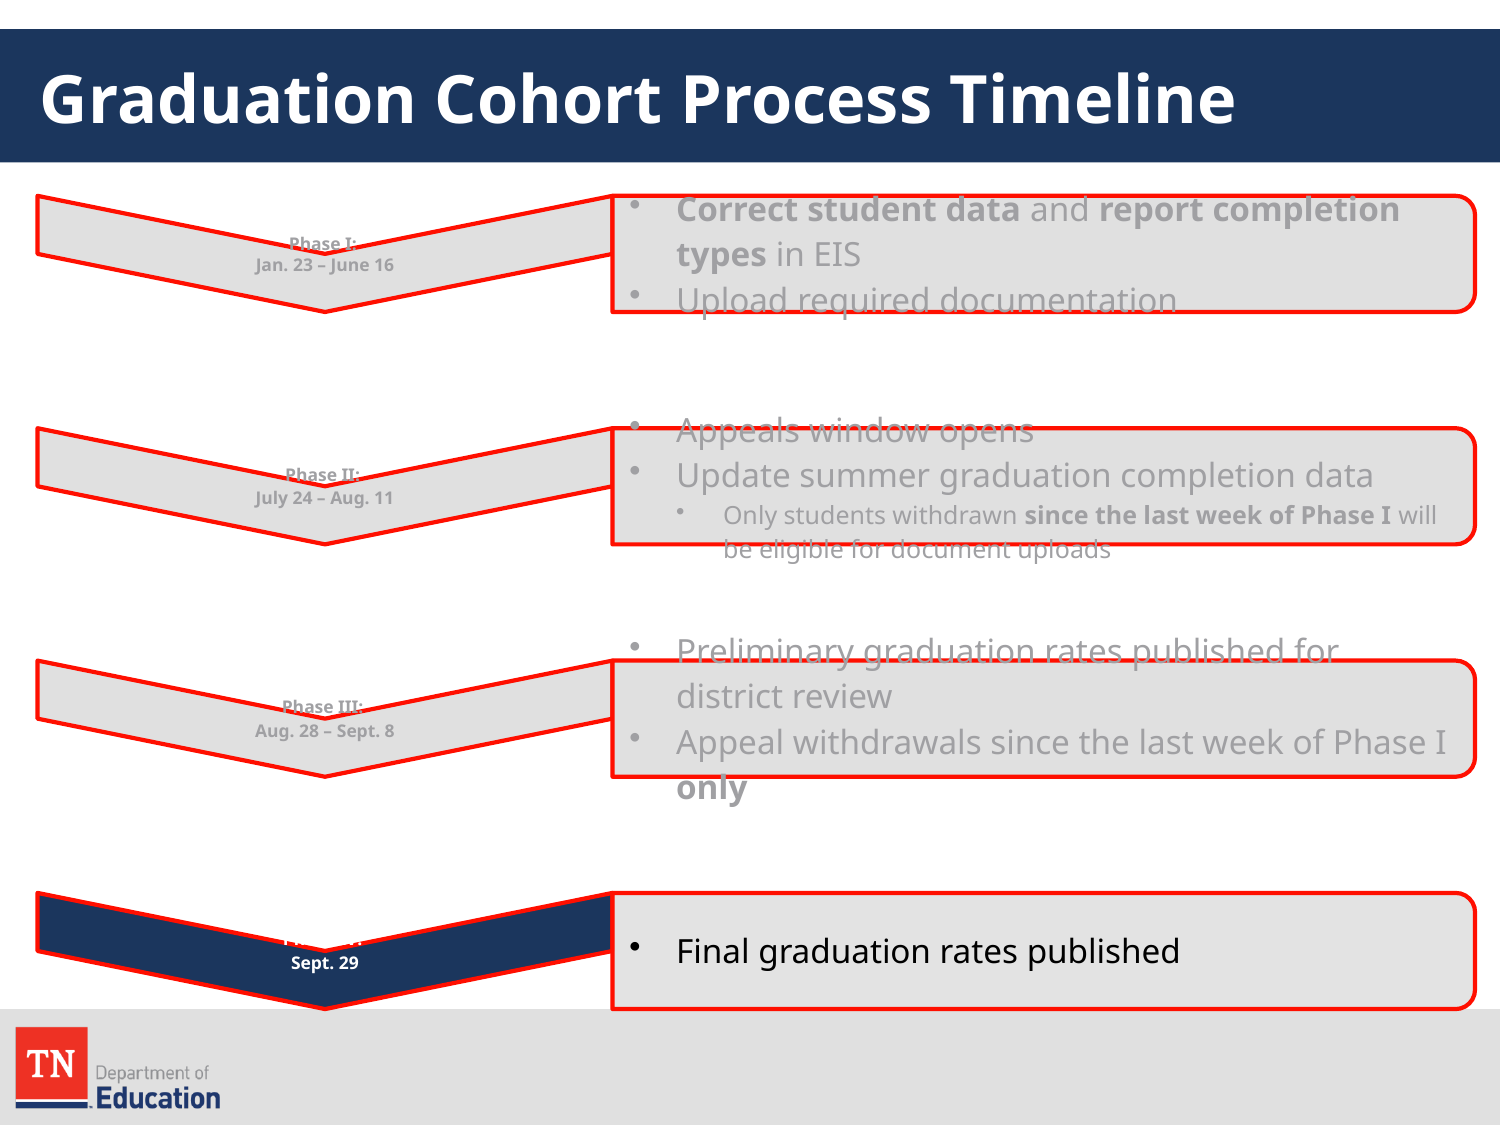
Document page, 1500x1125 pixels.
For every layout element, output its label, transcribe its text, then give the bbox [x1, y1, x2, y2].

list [37, 195, 1476, 1010]
picture [7, 1007, 228, 1125]
title Graduation Cohort Process Timeline [24, 29, 1475, 165]
